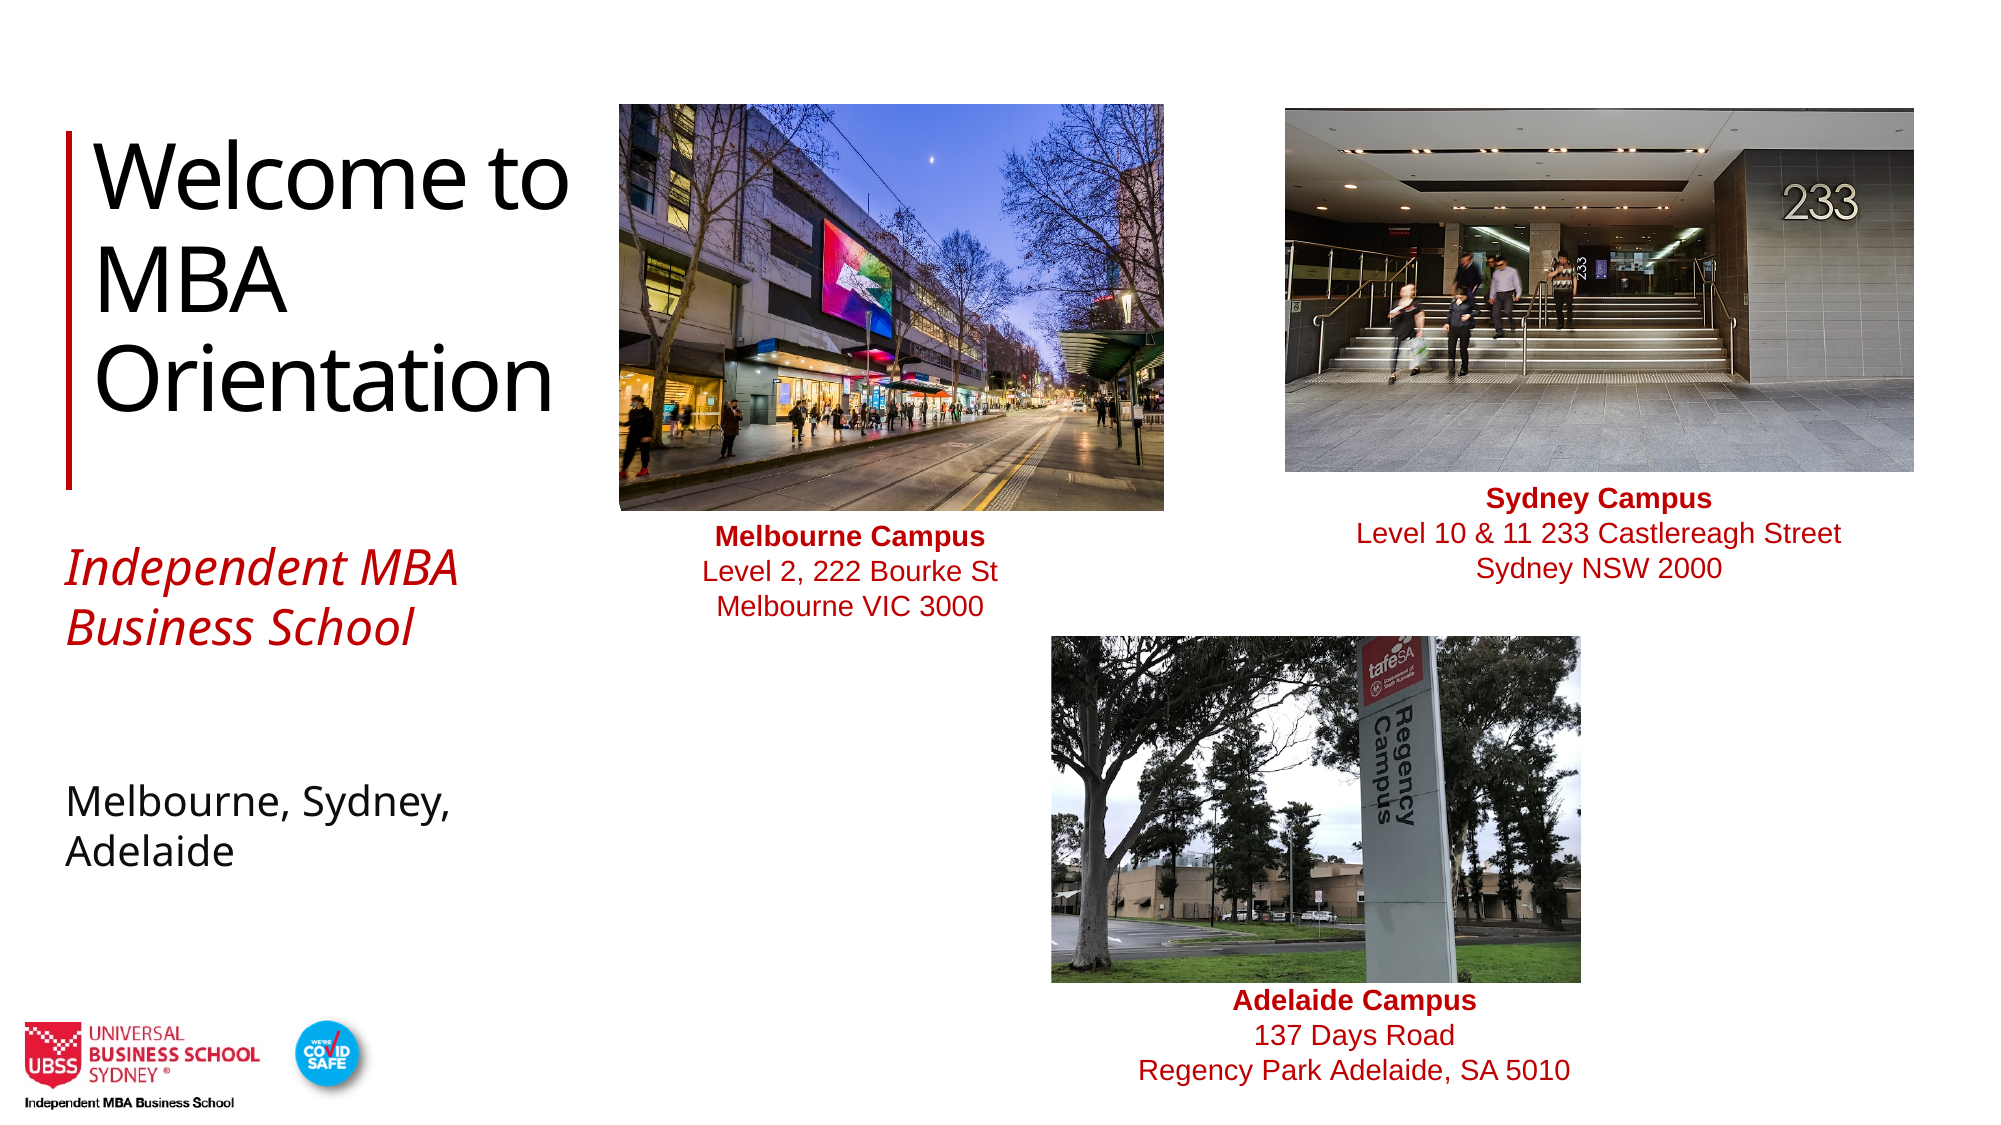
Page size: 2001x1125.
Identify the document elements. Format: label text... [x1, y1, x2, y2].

picture [619, 104, 1164, 511]
text_box Welcome to MBA Orientation [78, 104, 619, 438]
picture [287, 1012, 376, 1103]
text_box Sydney Campus Level 10 & 11 233 Castlereagh Street Sydney NSW 2000 [1277, 471, 1922, 592]
picture [1285, 108, 1914, 472]
text_box Melbourne Campus Level 2, 222 Bourke St Melbourne VIC 3000 [637, 511, 1063, 630]
text_box Independent MBA Business School Melbourne, Sydney, Adelaide [50, 527, 613, 883]
picture [1051, 636, 1581, 983]
picture [24, 1022, 265, 1113]
text_box Adelaide Campus 137 Days Road Regency Park Adelaide, SA 5010 [1051, 974, 1659, 1125]
